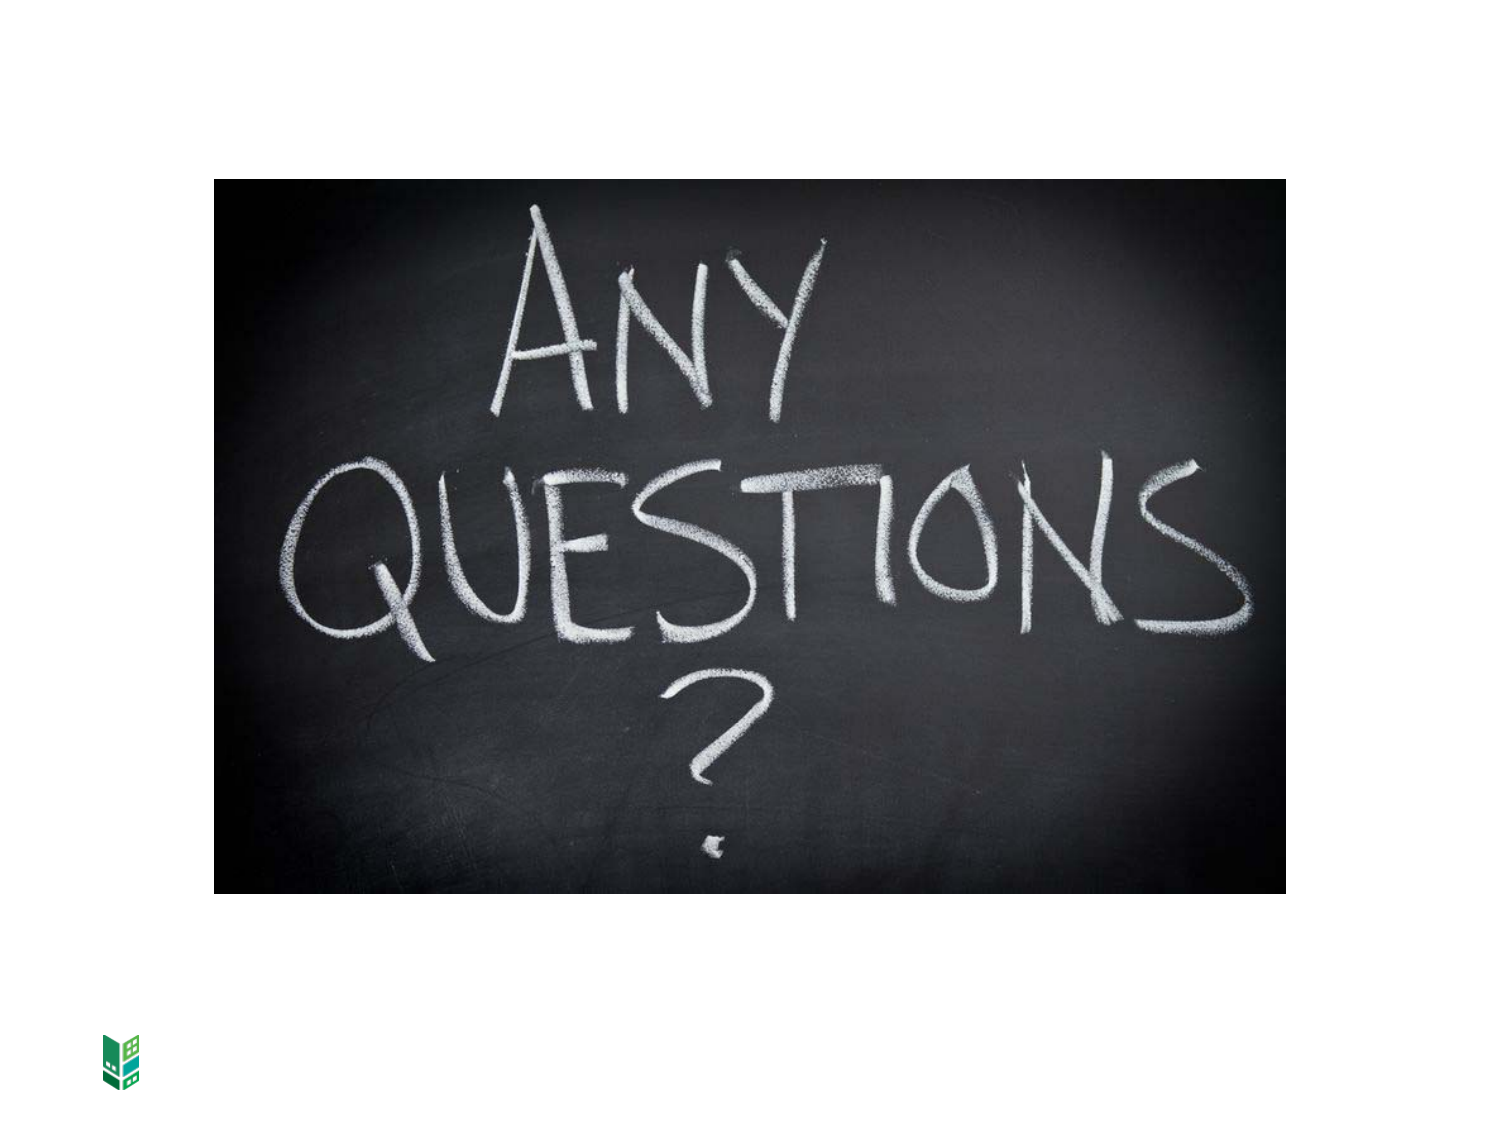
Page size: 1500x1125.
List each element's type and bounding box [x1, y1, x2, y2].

list [214, 179, 1286, 894]
picture [103, 1035, 139, 1090]
